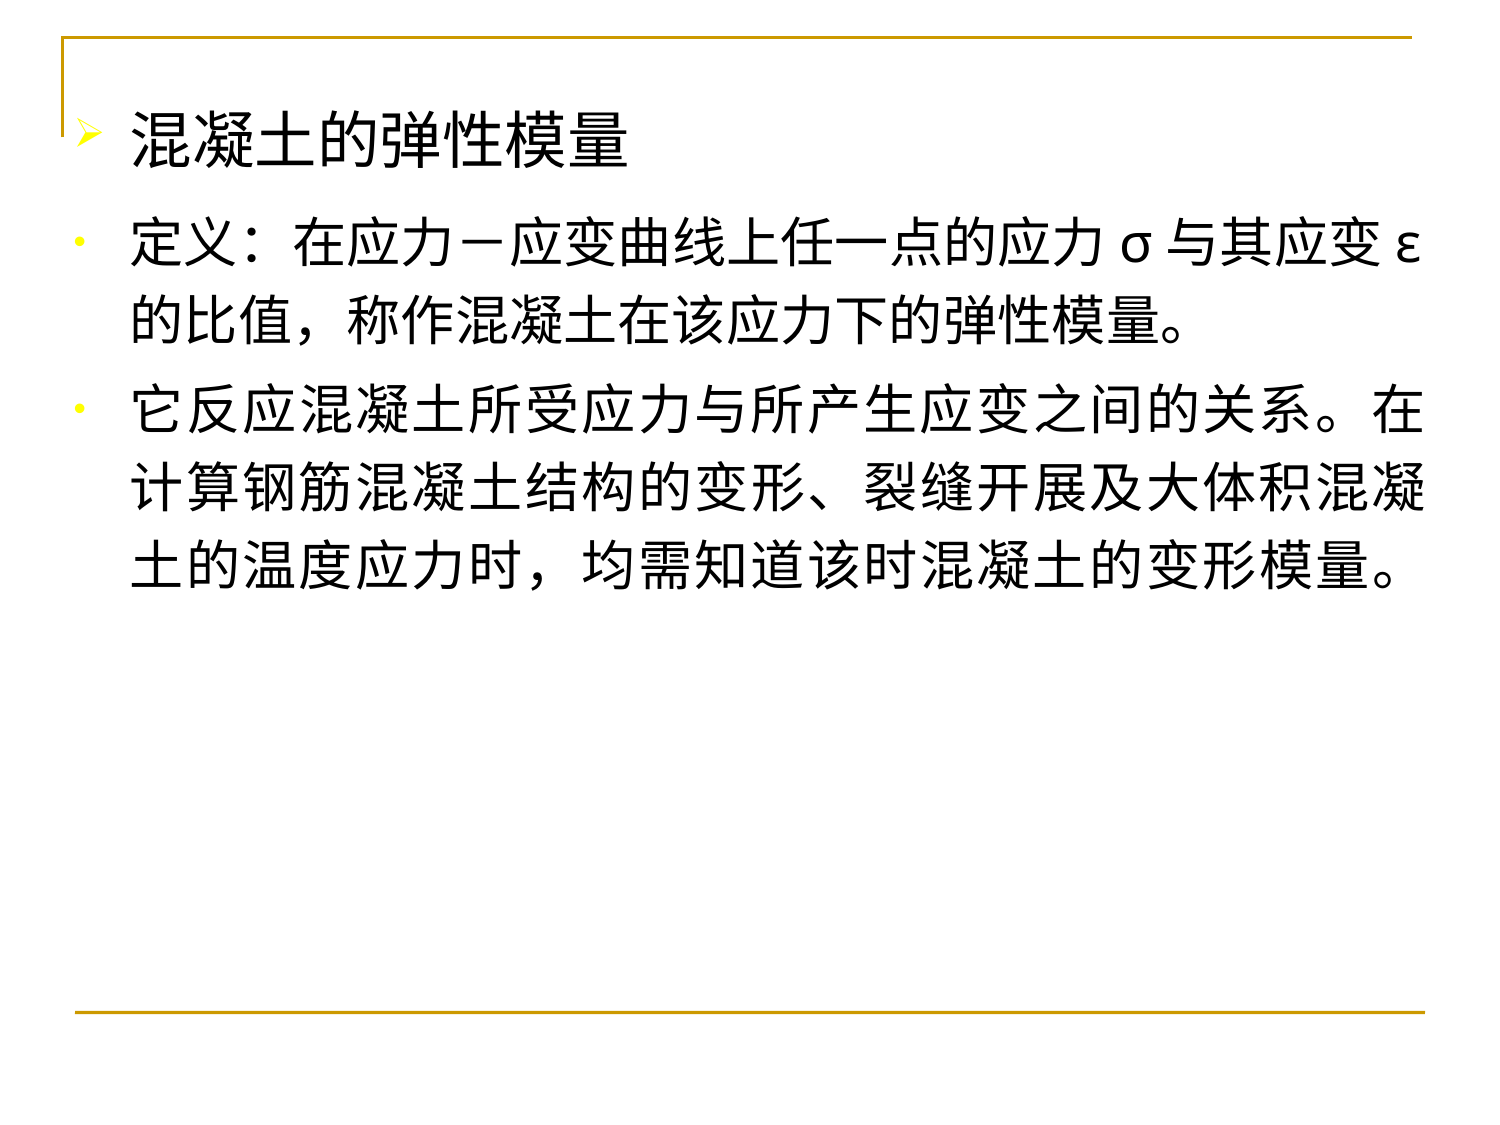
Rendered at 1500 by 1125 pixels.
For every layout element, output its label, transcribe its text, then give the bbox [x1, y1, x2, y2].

list 混凝土的弹性模量 定义：在应力－应变曲线上任一点的应力σ与其应变ε的比值，称作混凝土在该应力下的弹性模量。 它反应混凝土所受应力与所产生应变之间的关系。在计算钢筋混凝土结构的变形、裂缝开展及大体积混凝土的温度应力时，均需知道该时混凝土的变形模量。 [58, 77, 1442, 1055]
